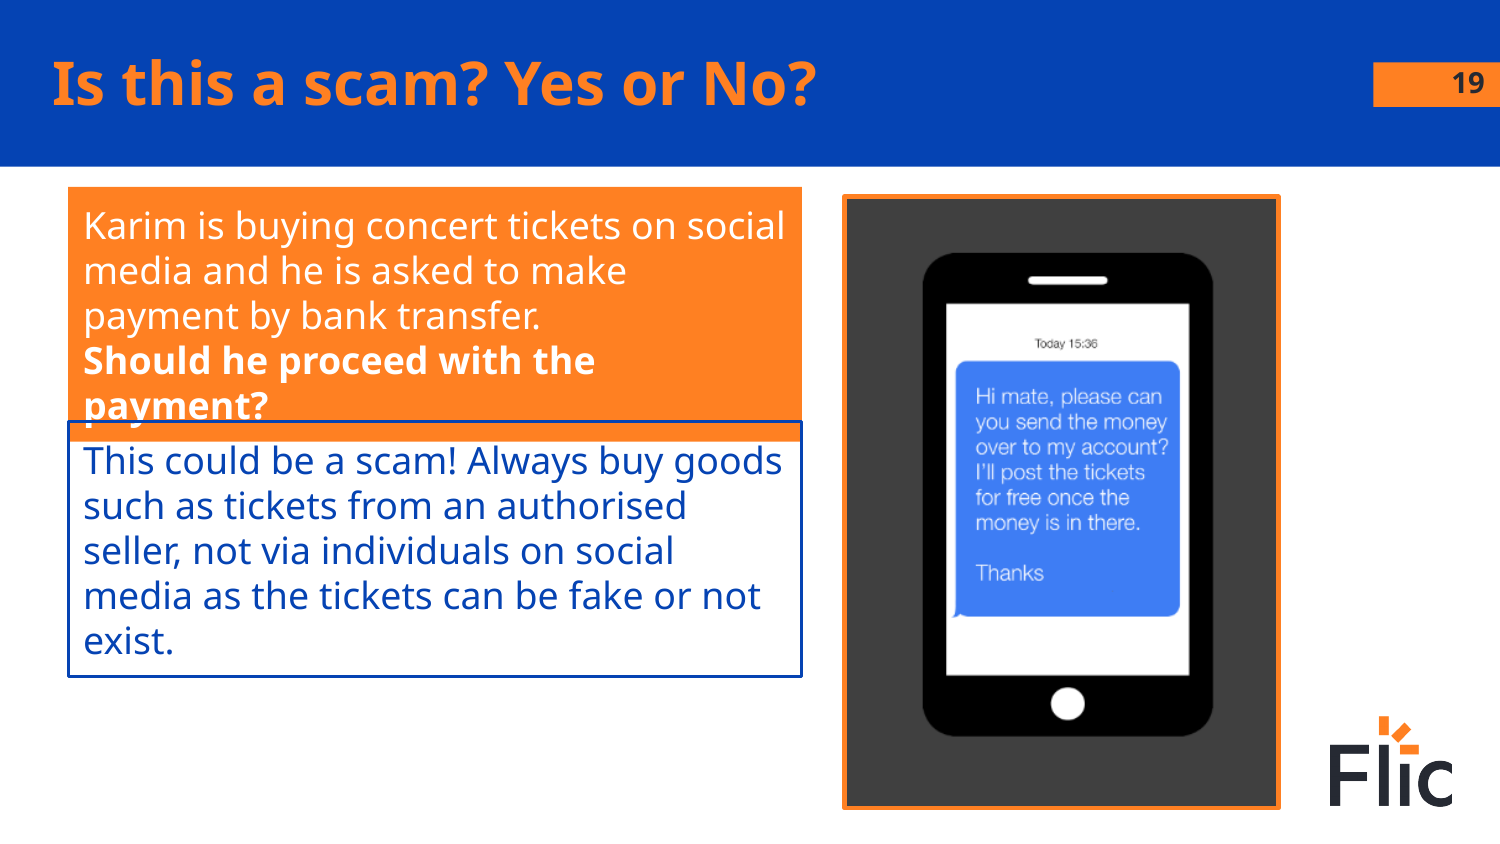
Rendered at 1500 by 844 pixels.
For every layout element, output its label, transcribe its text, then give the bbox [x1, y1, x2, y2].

slide_number 19 [1410, 49, 1500, 115]
picture [1330, 716, 1452, 807]
text_box This could be a scam! Always buy goods such as tickets from an authorised seller, not via individuals on social media as the tickets can be fake or not exist. [68, 421, 802, 677]
picture [846, 198, 1277, 806]
text_box Is this a scam? Yes or No? [37, 30, 969, 133]
text_box Karim is buying concert tickets on social media and he is asked to make payment by bank transfer. Should he proceed with the payment? [68, 186, 802, 421]
